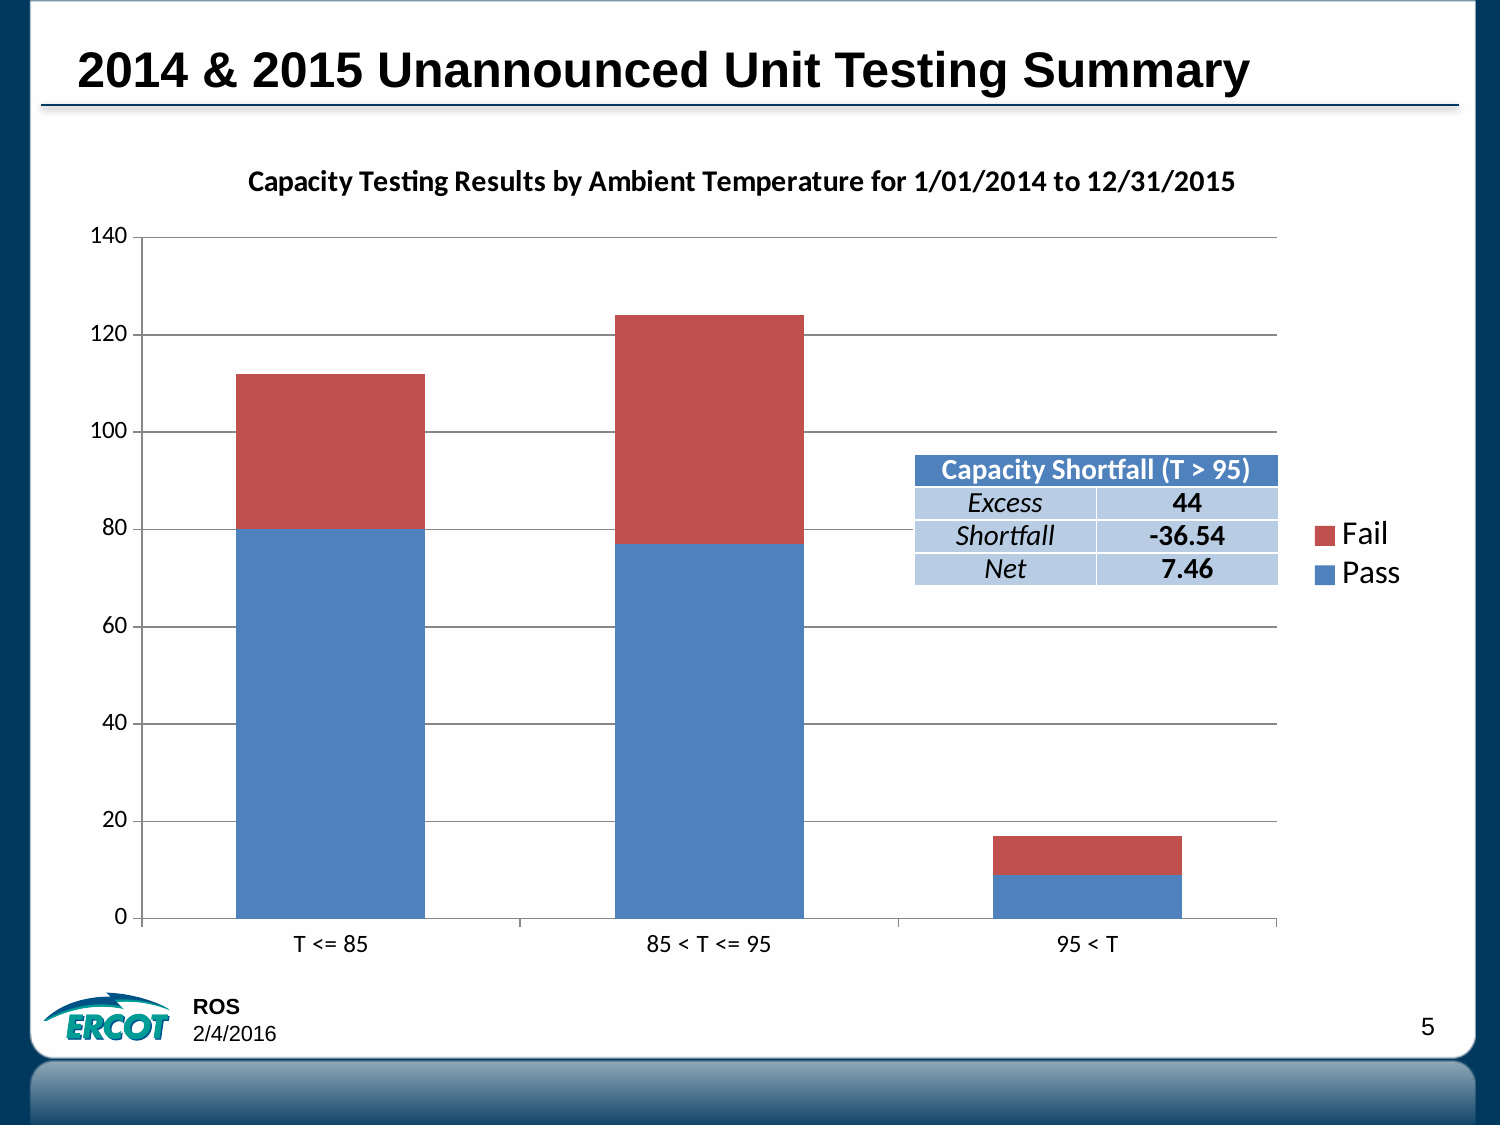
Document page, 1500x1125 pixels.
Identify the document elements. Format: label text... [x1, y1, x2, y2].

title 2014 & 2015 Unannounced Unit Testing Summary [62, 29, 1450, 106]
chart [61, 135, 1424, 976]
picture [0, 0, 1500, 1125]
